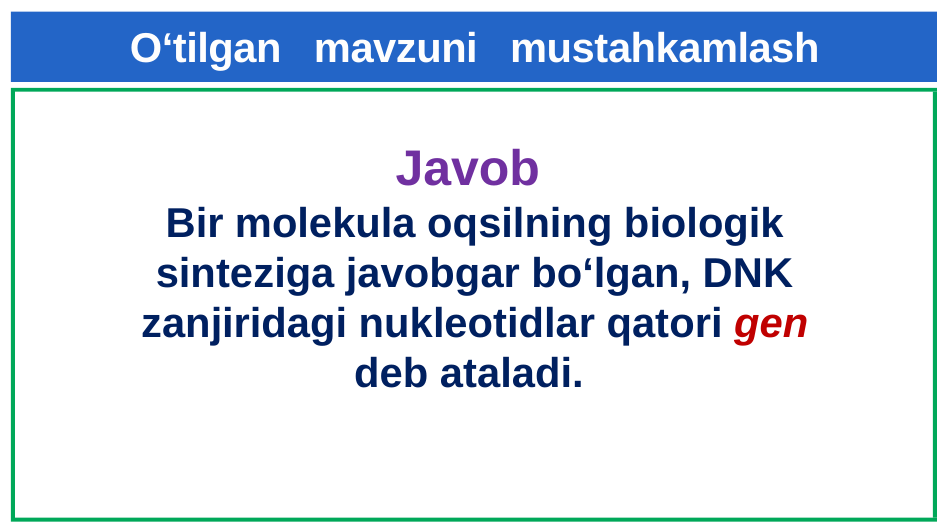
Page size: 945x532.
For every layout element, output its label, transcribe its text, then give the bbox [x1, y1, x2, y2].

title O‘tilgan mavzuni mustahkamlash [23, 17, 926, 82]
text_box Javob Bir molekula oqsilning biologik sinteziga javobgar bo‘lgan, DNK zanjiridagi nukleotidlar qatori gen deb ataladi. [87, 128, 862, 403]
